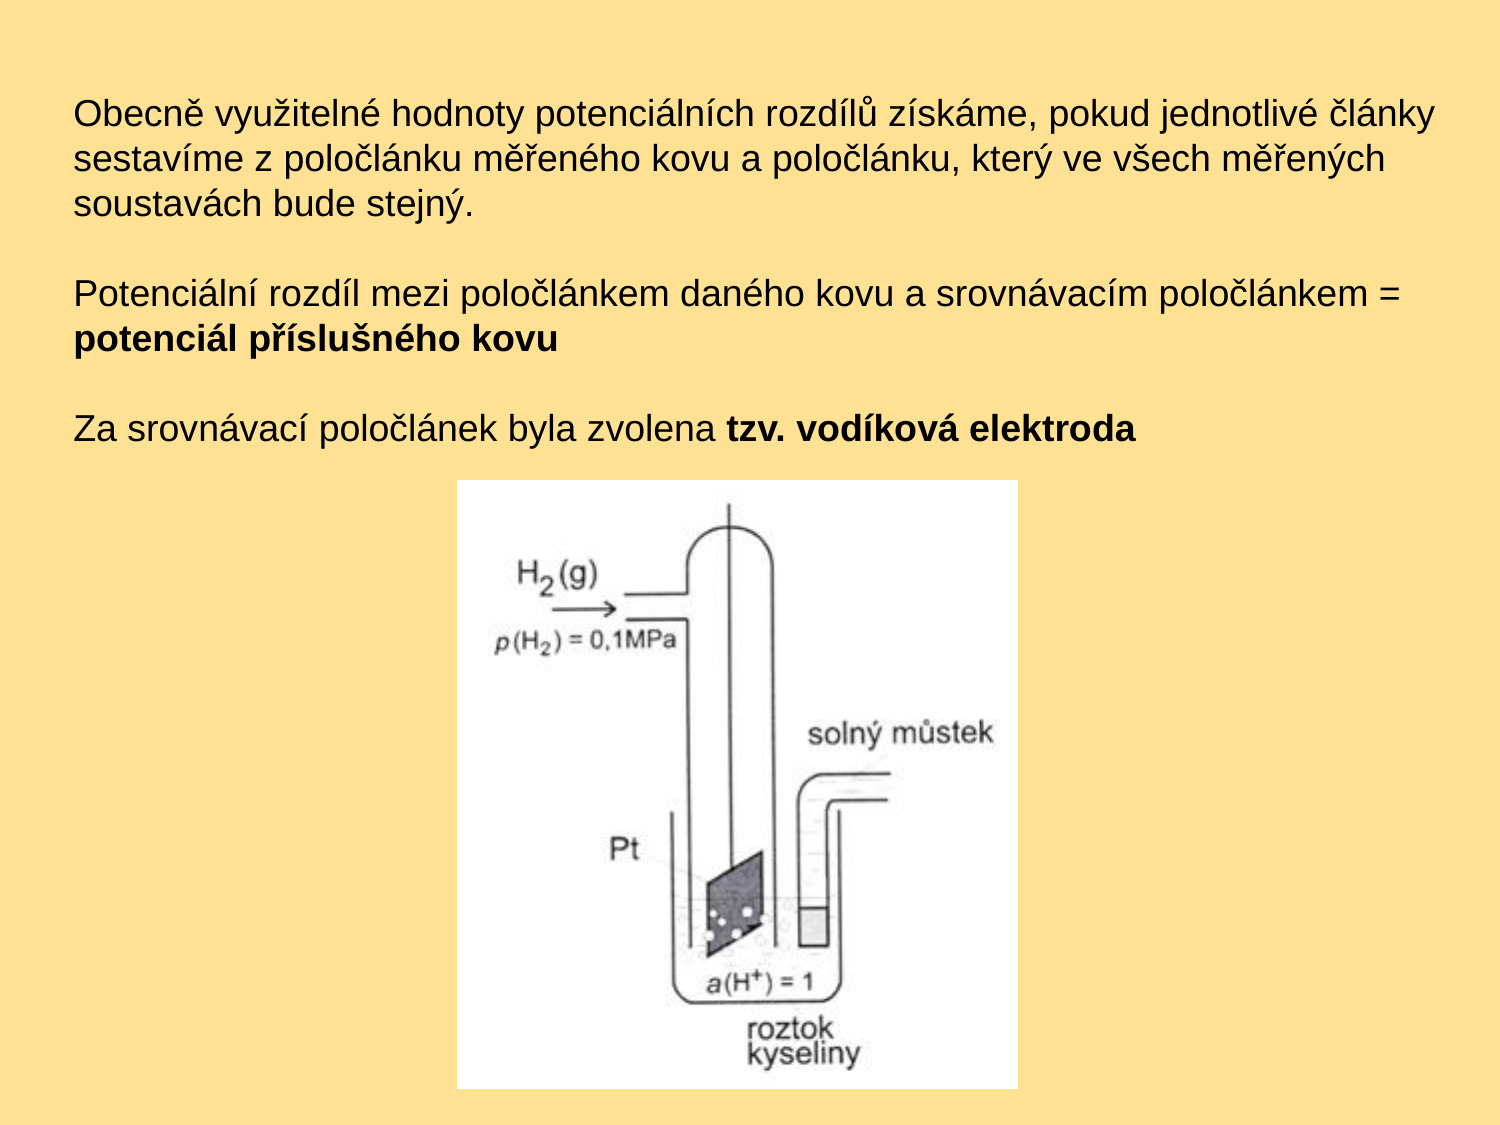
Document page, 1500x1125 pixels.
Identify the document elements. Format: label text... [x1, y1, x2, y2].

text_box Obecně využitelné hodnoty potenciálních rozdílů získáme, pokud jednotlivé články sestavíme z poločlánku měřeného kovu a poločlánku, který ve všech měřených soustavách bude stejný. Potenciální rozdíl mezi poločlánkem daného kovu a srovnávacím poločlánkem = potenciál příslušného kovu Za srovnávací poločlánek byla zvolena tzv. vodíková elektroda [58, 81, 1453, 457]
picture [456, 480, 1018, 1090]
